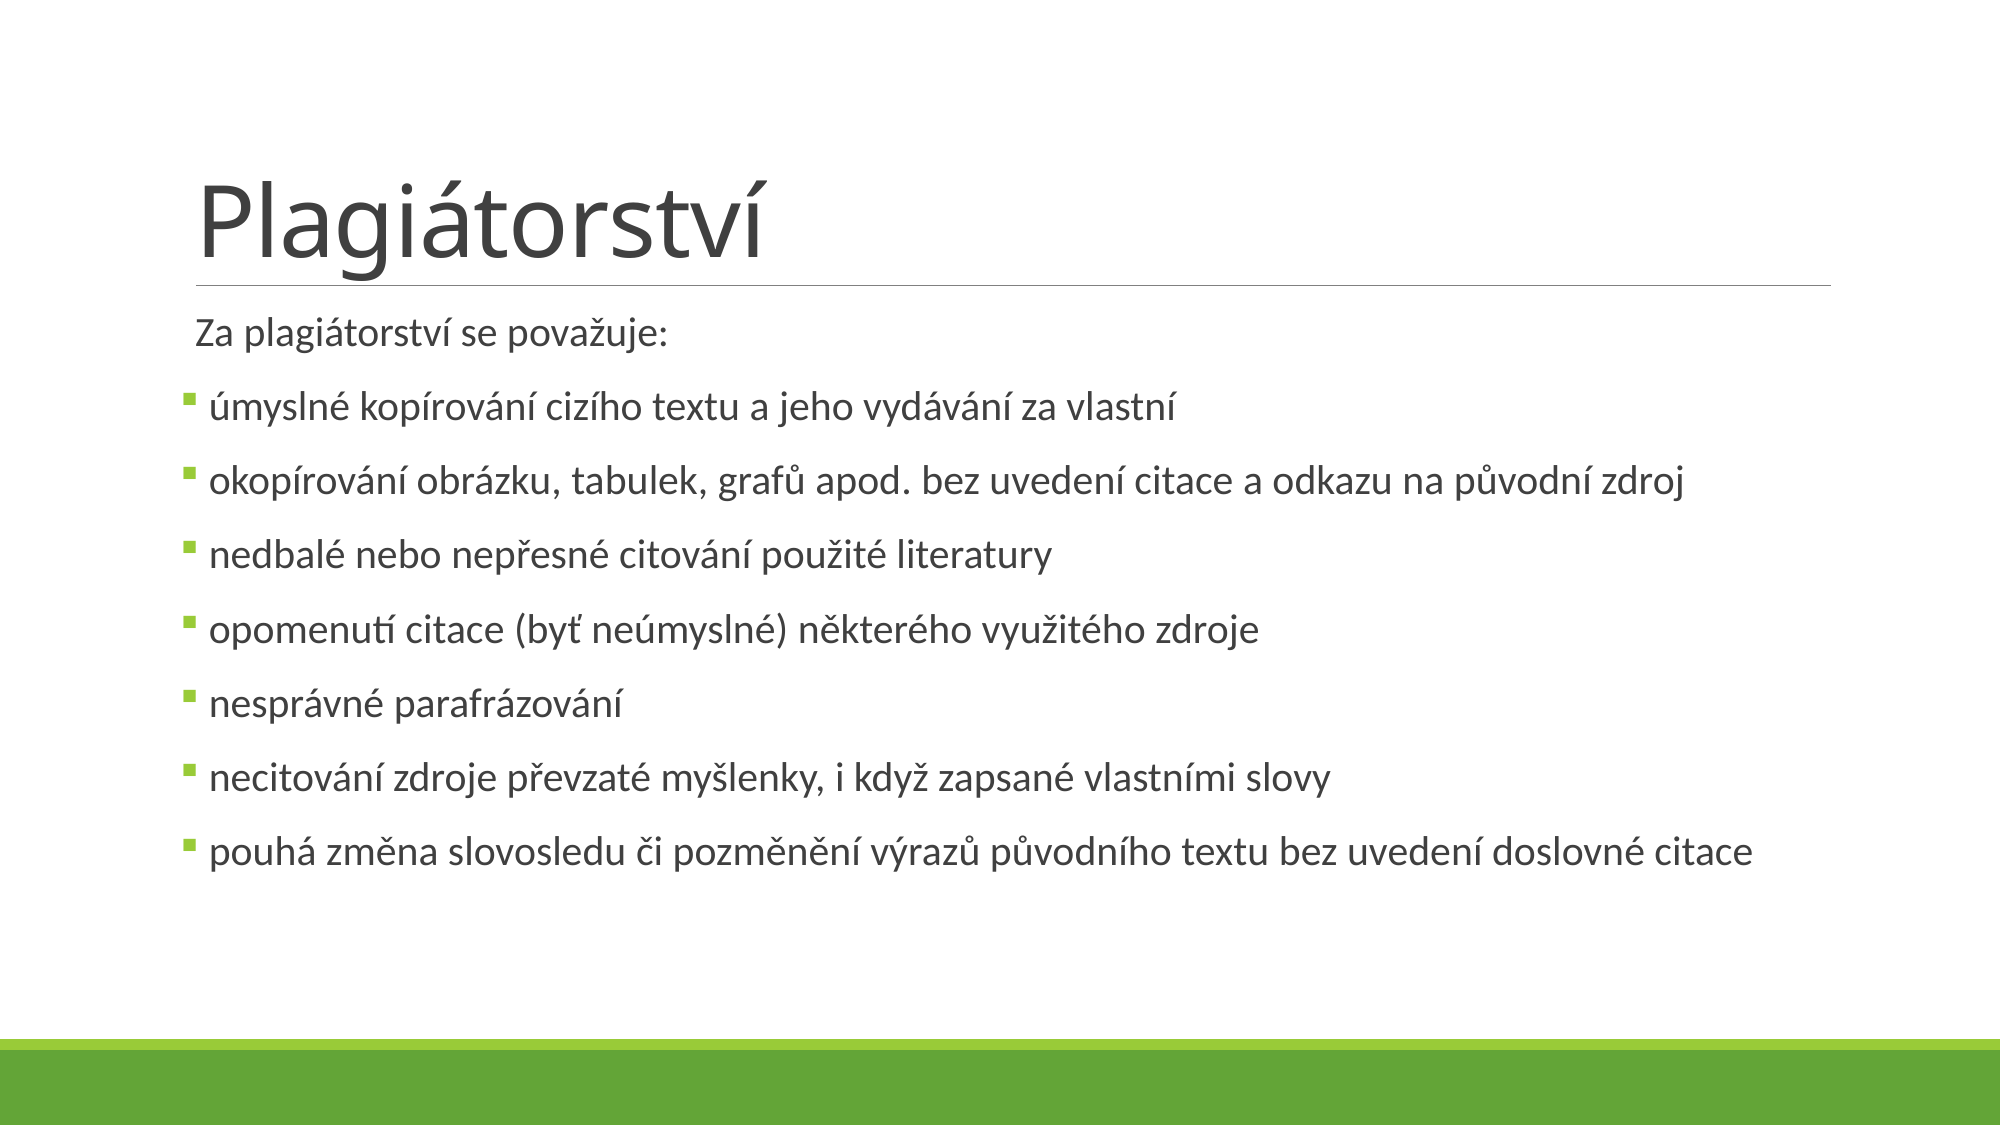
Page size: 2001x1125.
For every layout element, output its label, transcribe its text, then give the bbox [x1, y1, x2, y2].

list Za plagiátorství se považuje: úmyslné kopírování cizího textu a jeho vydávání za vlastní okopírování obrázku, tabulek, grafů apod. bez uvedení citace a odkazu na původní zdroj nedbalé nebo nepřesné citování použité literatury opomenutí citace (byť neúmyslné) některého využitého zdroje nesprávné parafrázování necitování zdroje převzaté myšlenky, i když zapsané vlastními slovy pouhá změna slovosledu či pozměnění výrazů původního textu bez uvedení doslovné citace [180, 302, 1830, 963]
title Plagiátorství [180, 47, 1830, 285]
